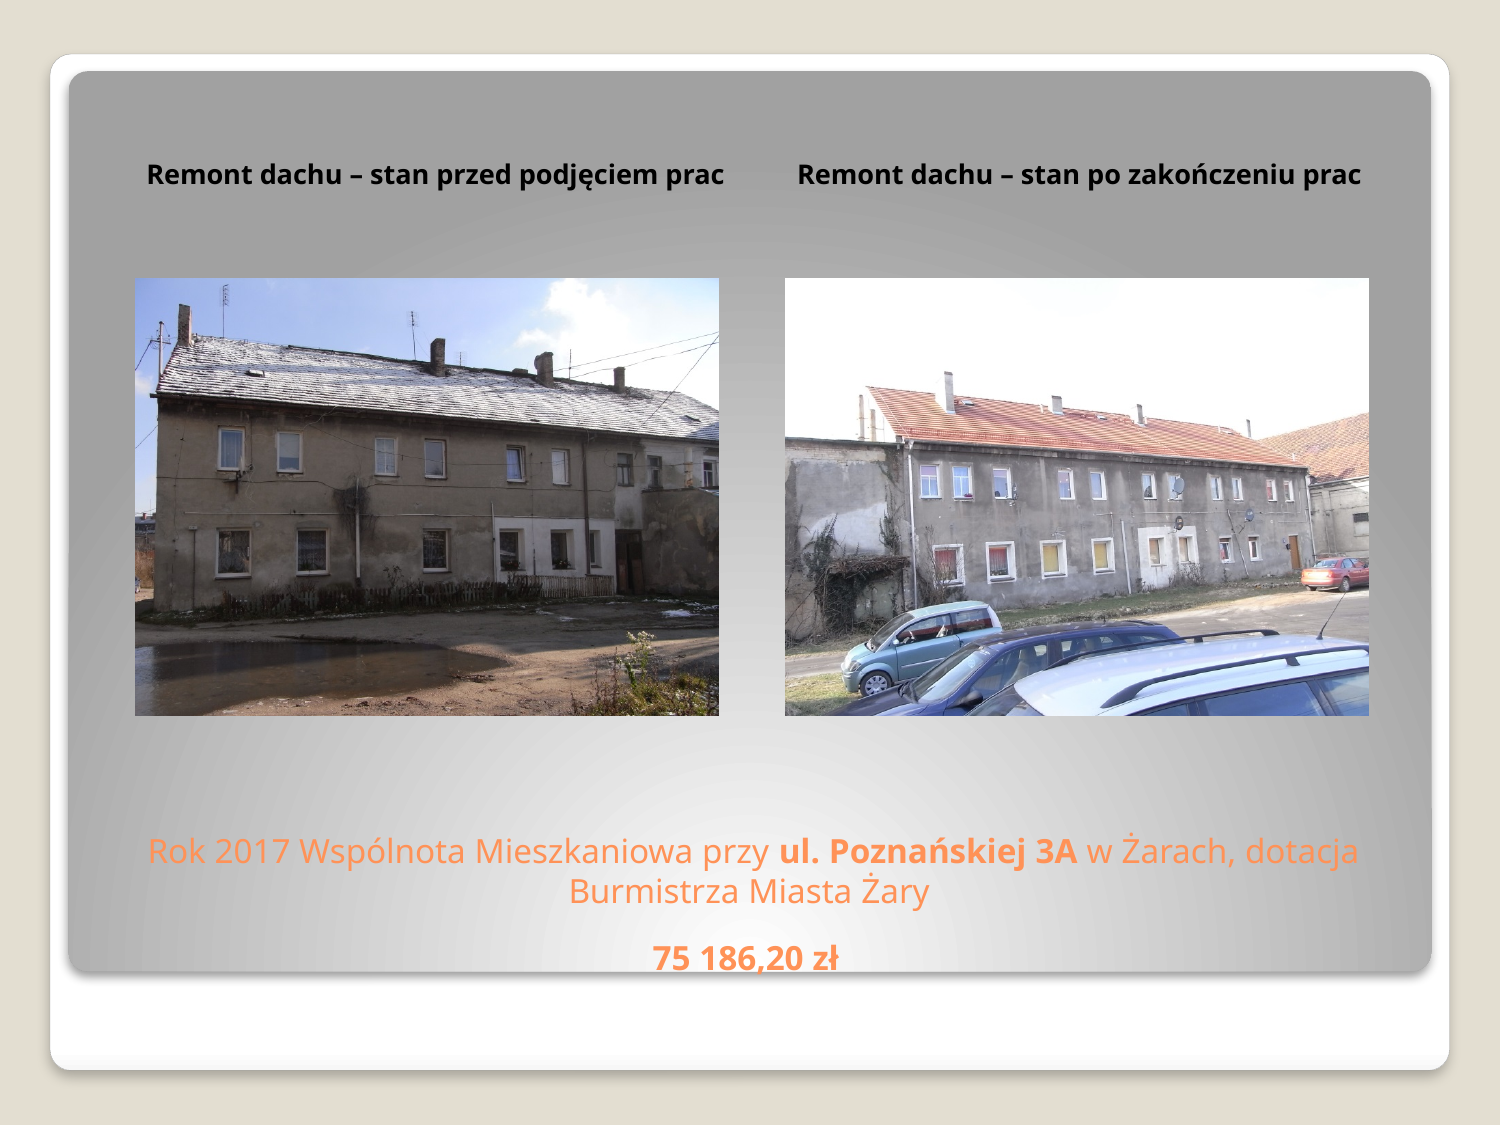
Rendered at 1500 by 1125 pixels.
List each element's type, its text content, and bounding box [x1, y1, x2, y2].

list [135, 278, 719, 717]
title Rok 2017 Wspólnota Mieszkaniowa przy ul. Poznańskiej 3A w Żarach, dotacja Burmistrza Miasta Żary 75 186,20 zł [82, 817, 1425, 990]
list Remont dachu – stan przed podjęciem prac [99, 137, 762, 268]
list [785, 278, 1369, 717]
list Remont dachu – stan po zakończeniu prac [763, 137, 1388, 268]
